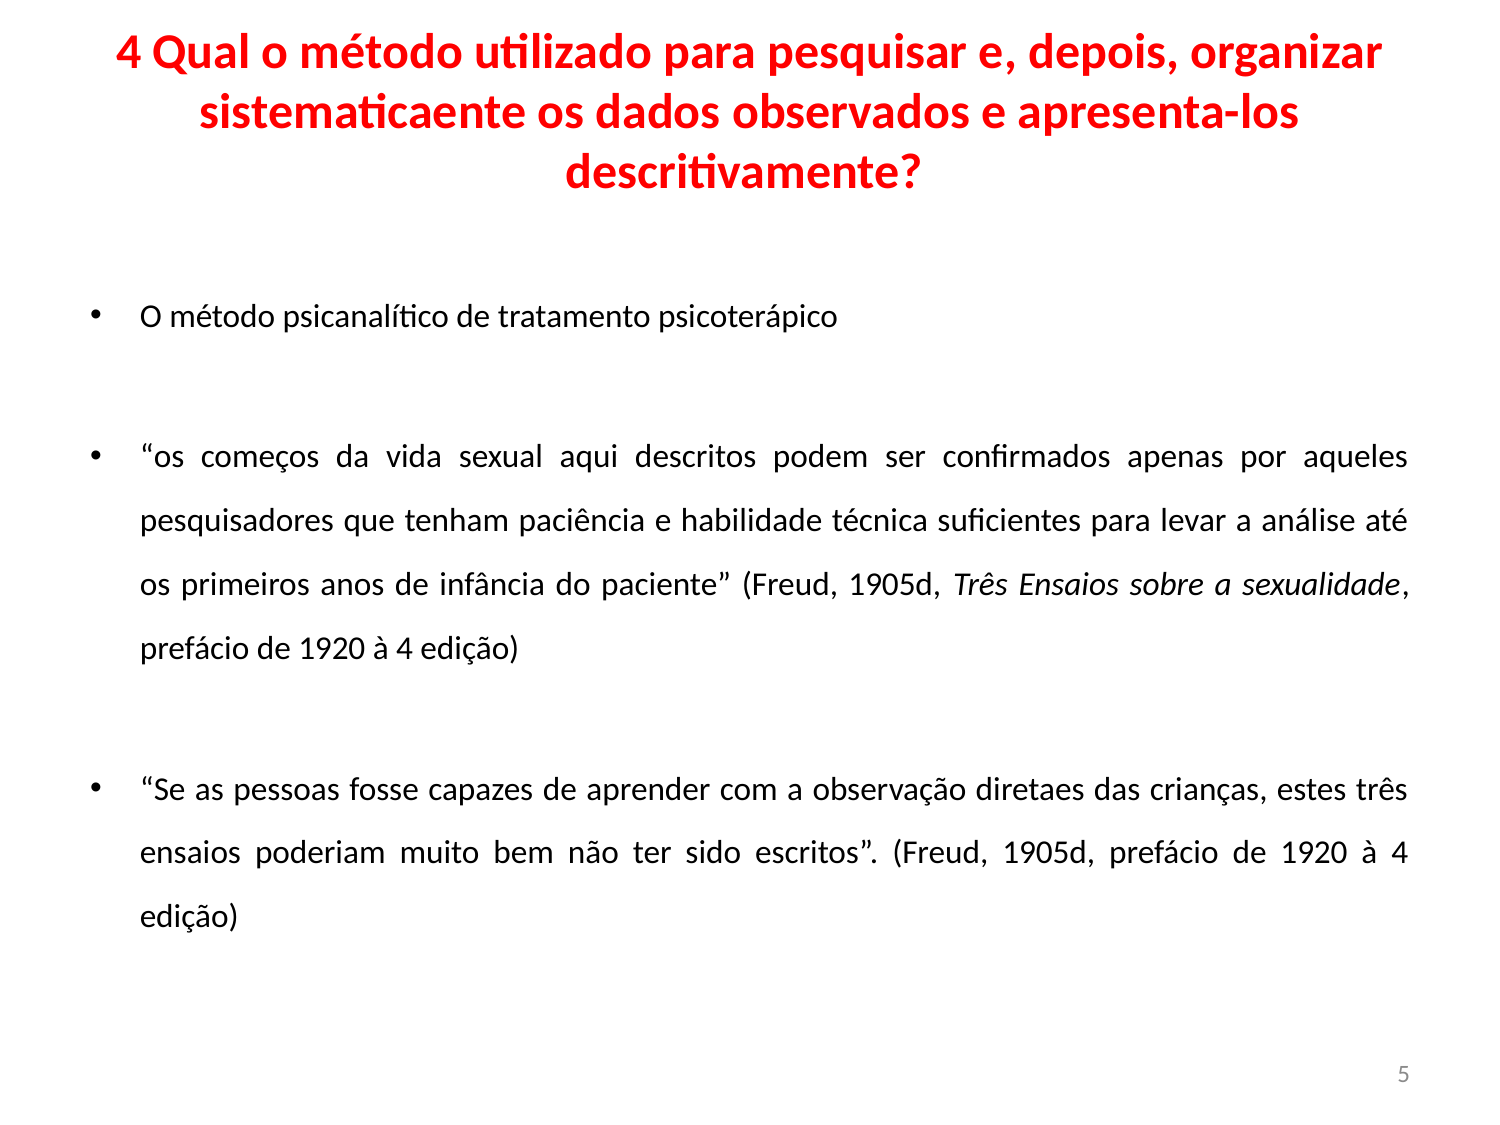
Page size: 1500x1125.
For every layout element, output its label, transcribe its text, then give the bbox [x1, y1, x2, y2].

list O método psicanalítico de tratamento psicoterápico “os começos da vida sexual aqui descritos podem ser confirmados apenas por aqueles pesquisadores que tenham paciência e habilidade técnica suficientes para levar a análise até os primeiros anos de infância do paciente” (Freud, 1905d, Três Ensaios sobre a sexualidade, prefácio de 1920 à 4 edição) “Se as pessoas fosse capazes de aprender com a observação diretaes das crianças, estes três ensaios poderiam muito bem não ter sido escritos”. (Freud, 1905d, prefácio de 1920 à 4 edição) [75, 262, 1425, 1005]
title 4 Qual o método utilizado para pesquisar e, depois, organizar sistematicaente os dados observados e apresenta-los descritivamente? [75, 45, 1425, 233]
slide_number 5 [1074, 1042, 1425, 1103]
